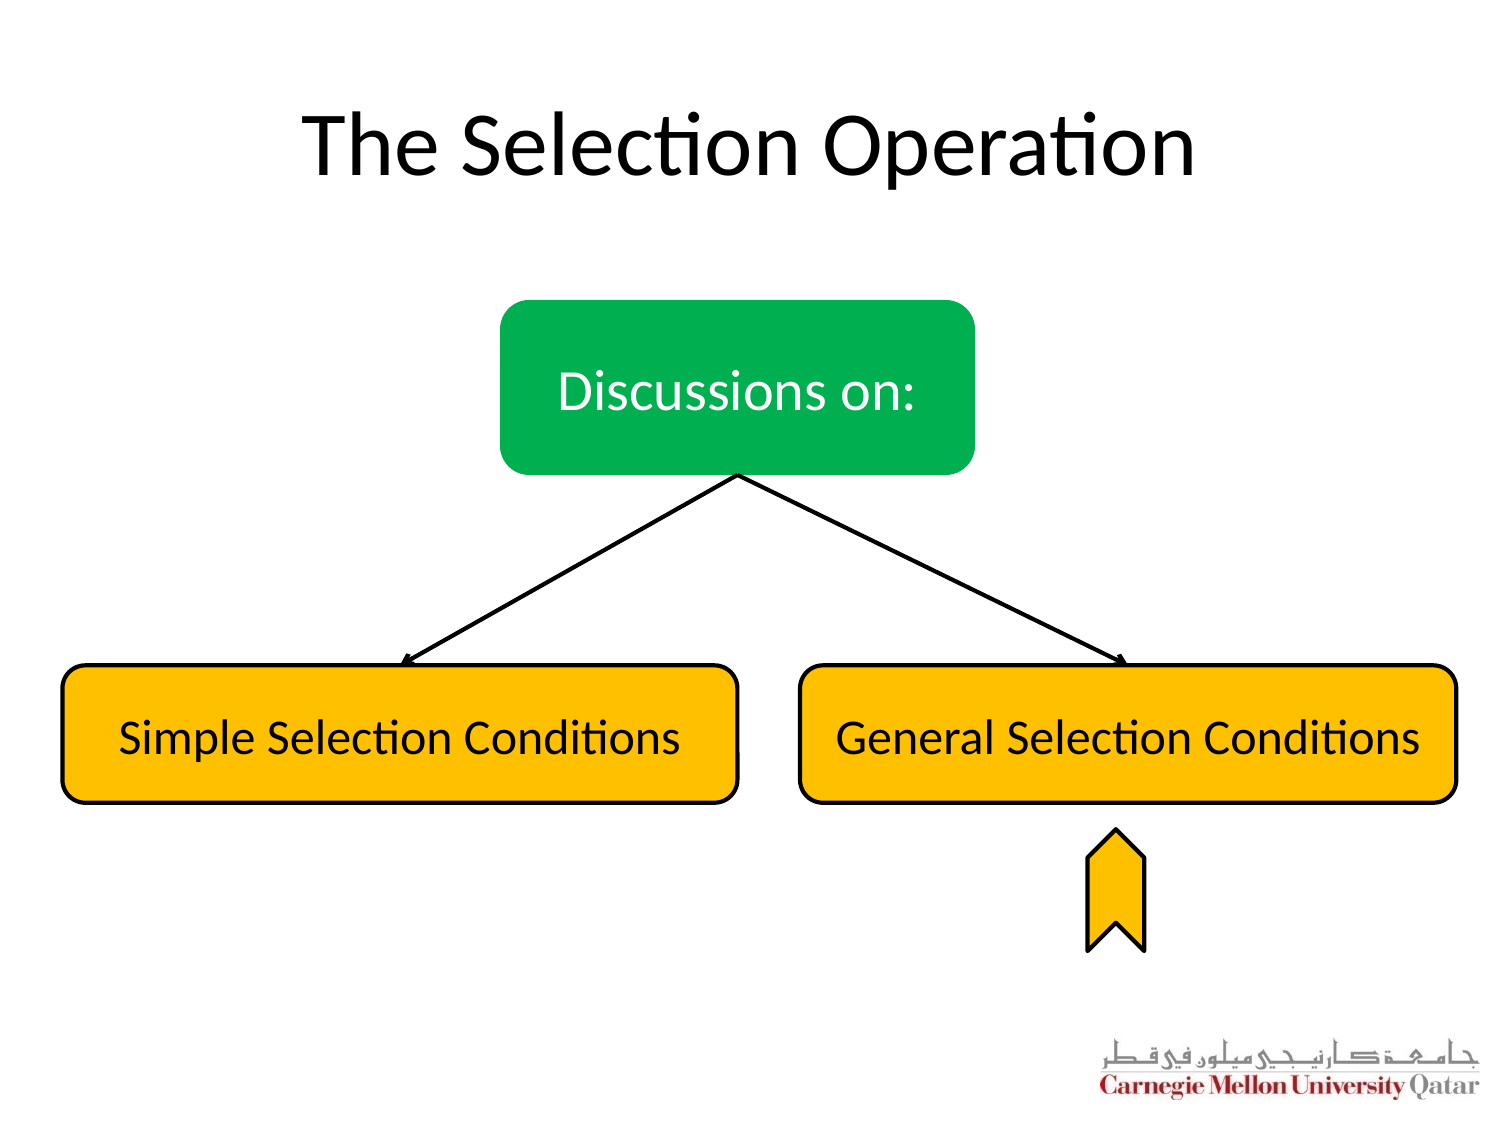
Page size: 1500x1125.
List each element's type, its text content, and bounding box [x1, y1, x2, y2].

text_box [737, 474, 1129, 666]
text_box Discussions on: [497, 297, 978, 473]
text_box Simple Selection Conditions [60, 663, 740, 805]
title The Selection Operation [75, 45, 1425, 233]
text_box General Selection Conditions [797, 663, 1459, 805]
text_box [1085, 827, 1147, 954]
picture [1099, 1037, 1480, 1101]
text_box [399, 474, 737, 666]
